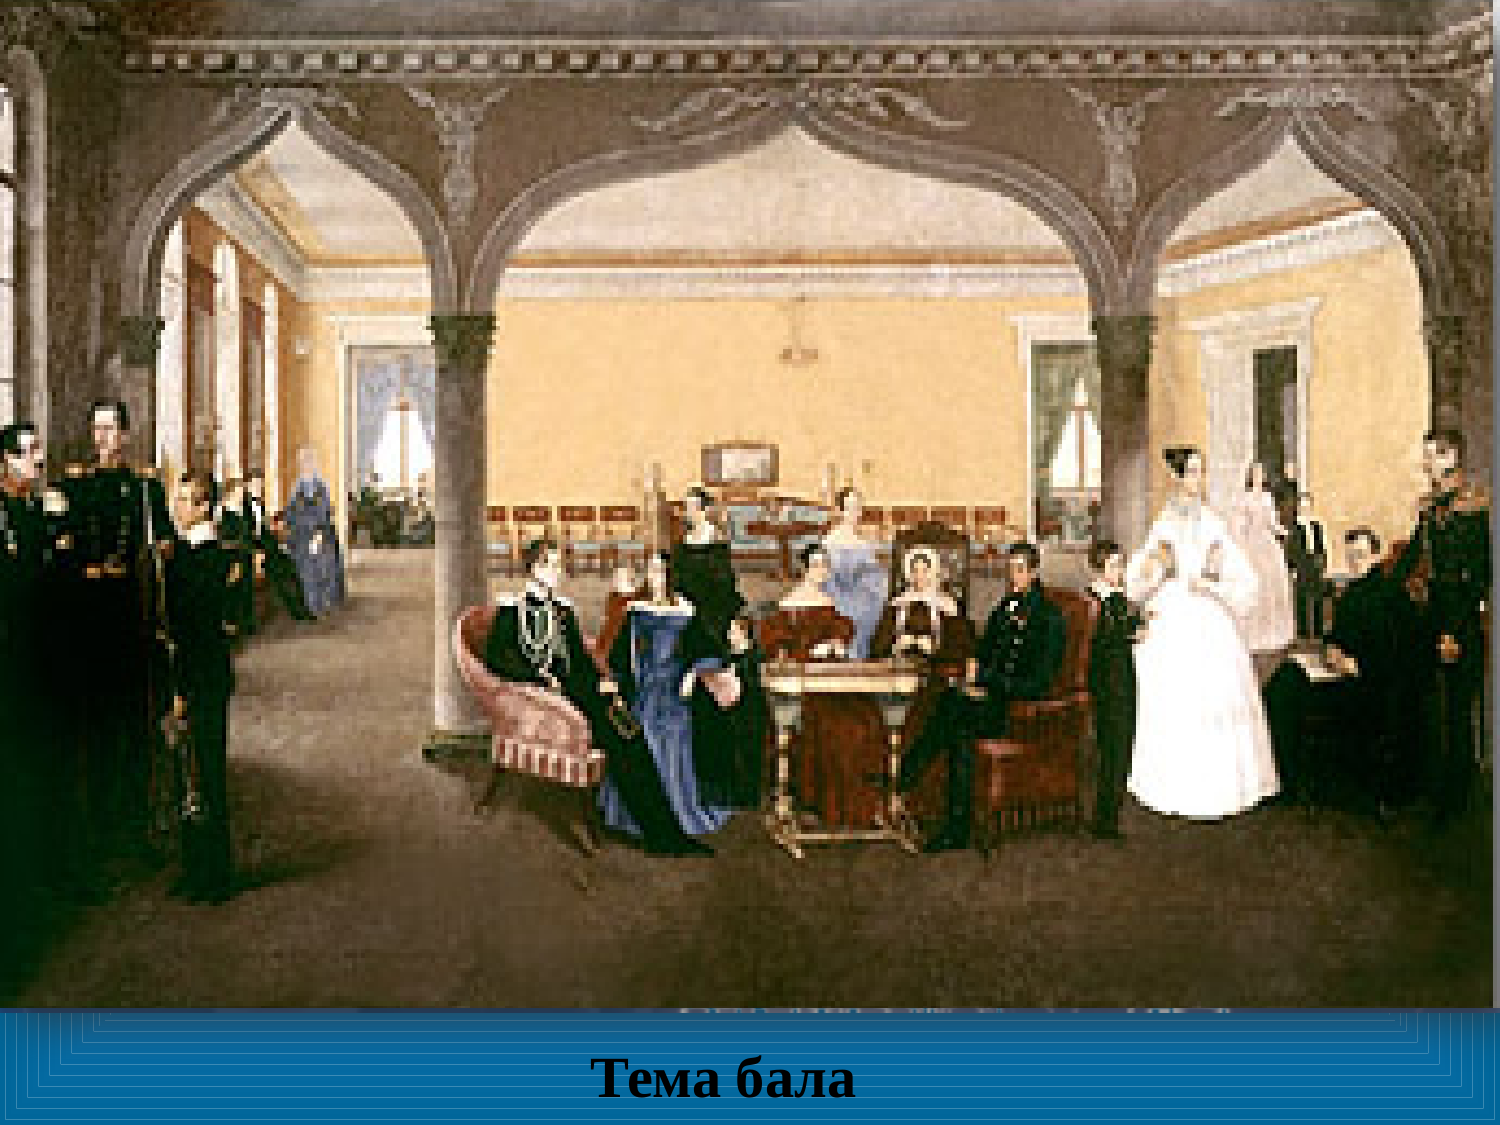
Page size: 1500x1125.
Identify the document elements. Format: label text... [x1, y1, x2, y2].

text_box Тема бала [575, 1031, 872, 1116]
picture [0, 0, 1500, 1013]
